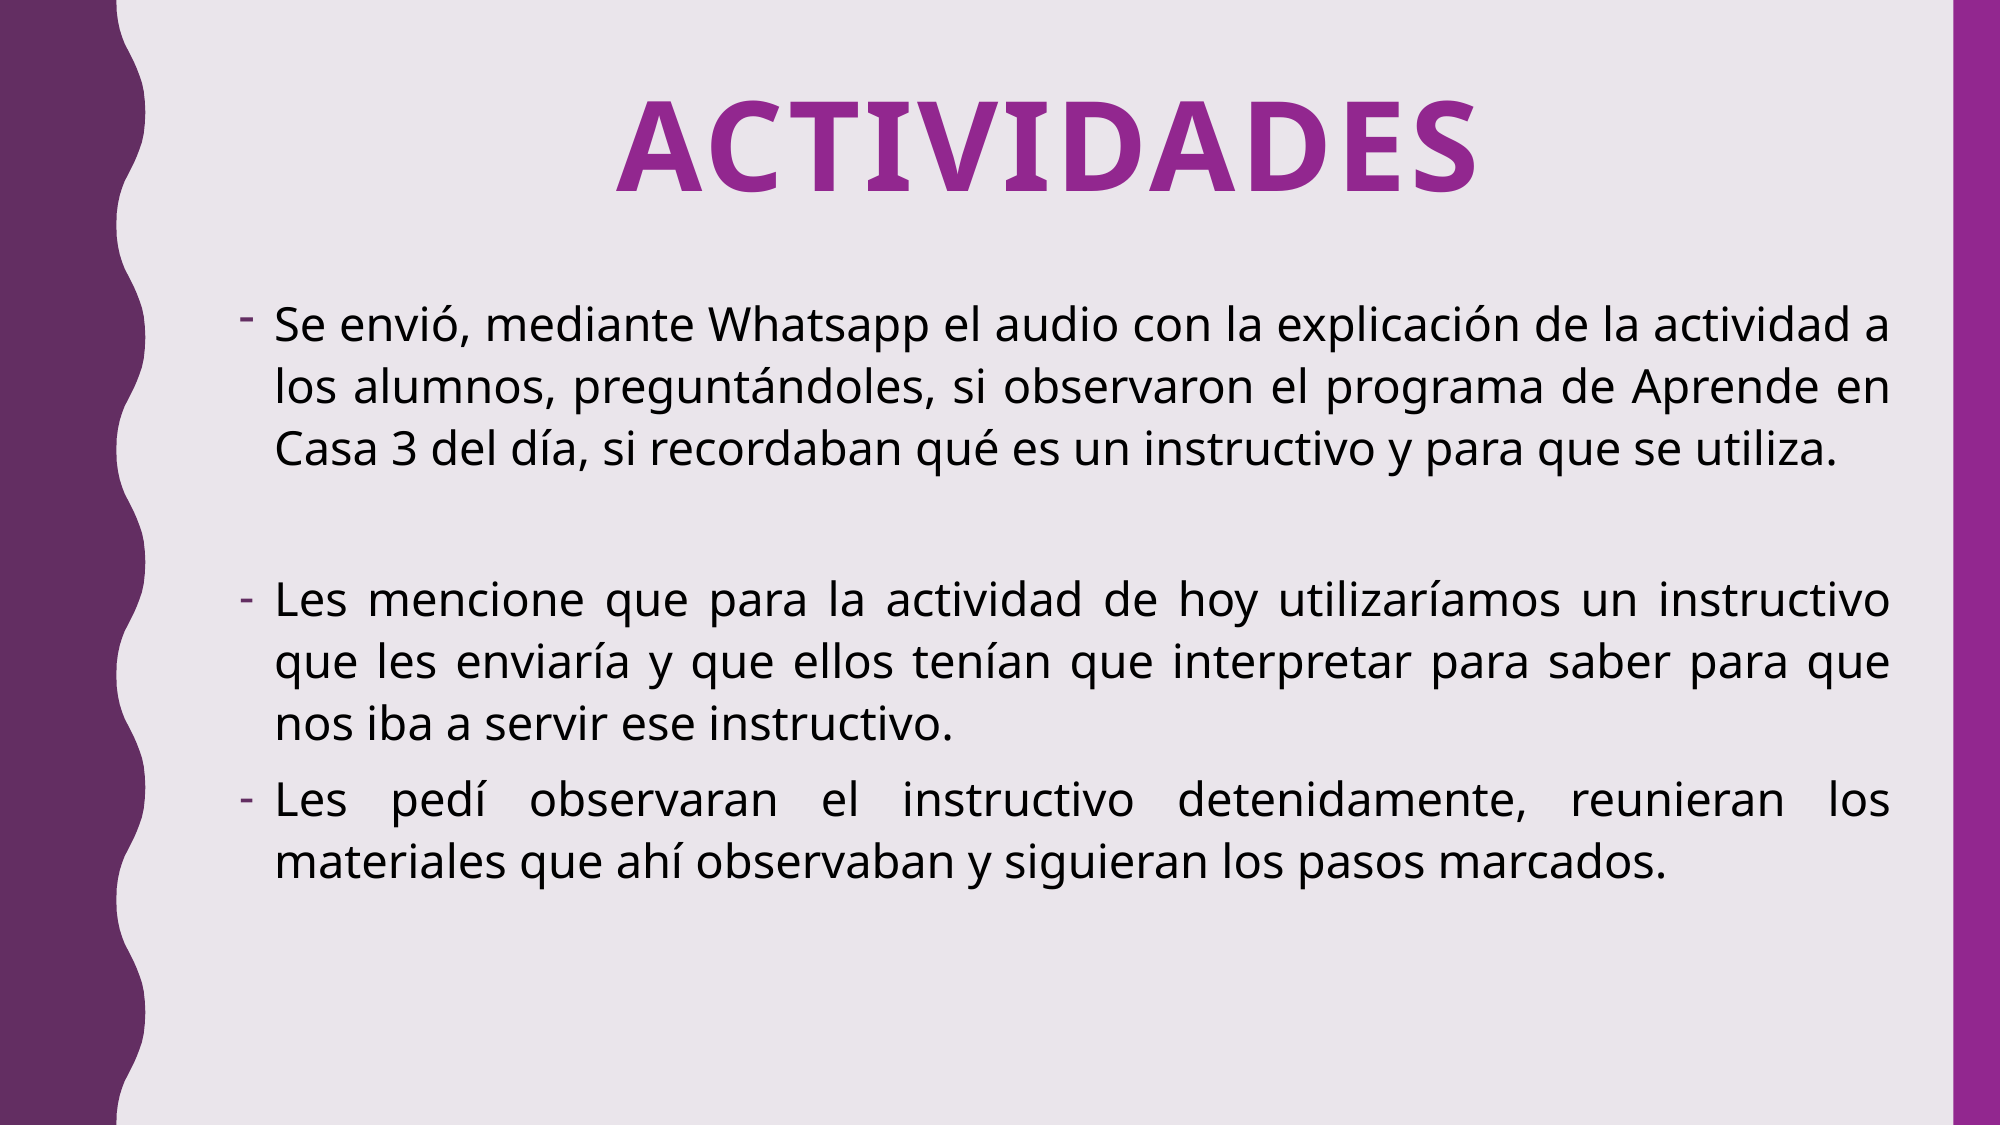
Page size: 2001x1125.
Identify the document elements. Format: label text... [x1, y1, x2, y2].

list Se envió, mediante Whatsapp el audio con la explicación de la actividad a los alumnos, preguntándoles, si observaron el programa de Aprende en Casa 3 del día, si recordaban qué es un instructivo y para que se utiliza. Les mencione que para la actividad de hoy utilizaríamos un instructivo que les enviaría y que ellos tenían que interpretar para saber para que nos iba a servir ese instructivo. Les pedí observaran el instructivo detenidamente, reunieran los materiales que ahí observaban y siguieran los pasos marcados. [223, 280, 1908, 924]
text_box actividades [223, 76, 1874, 235]
